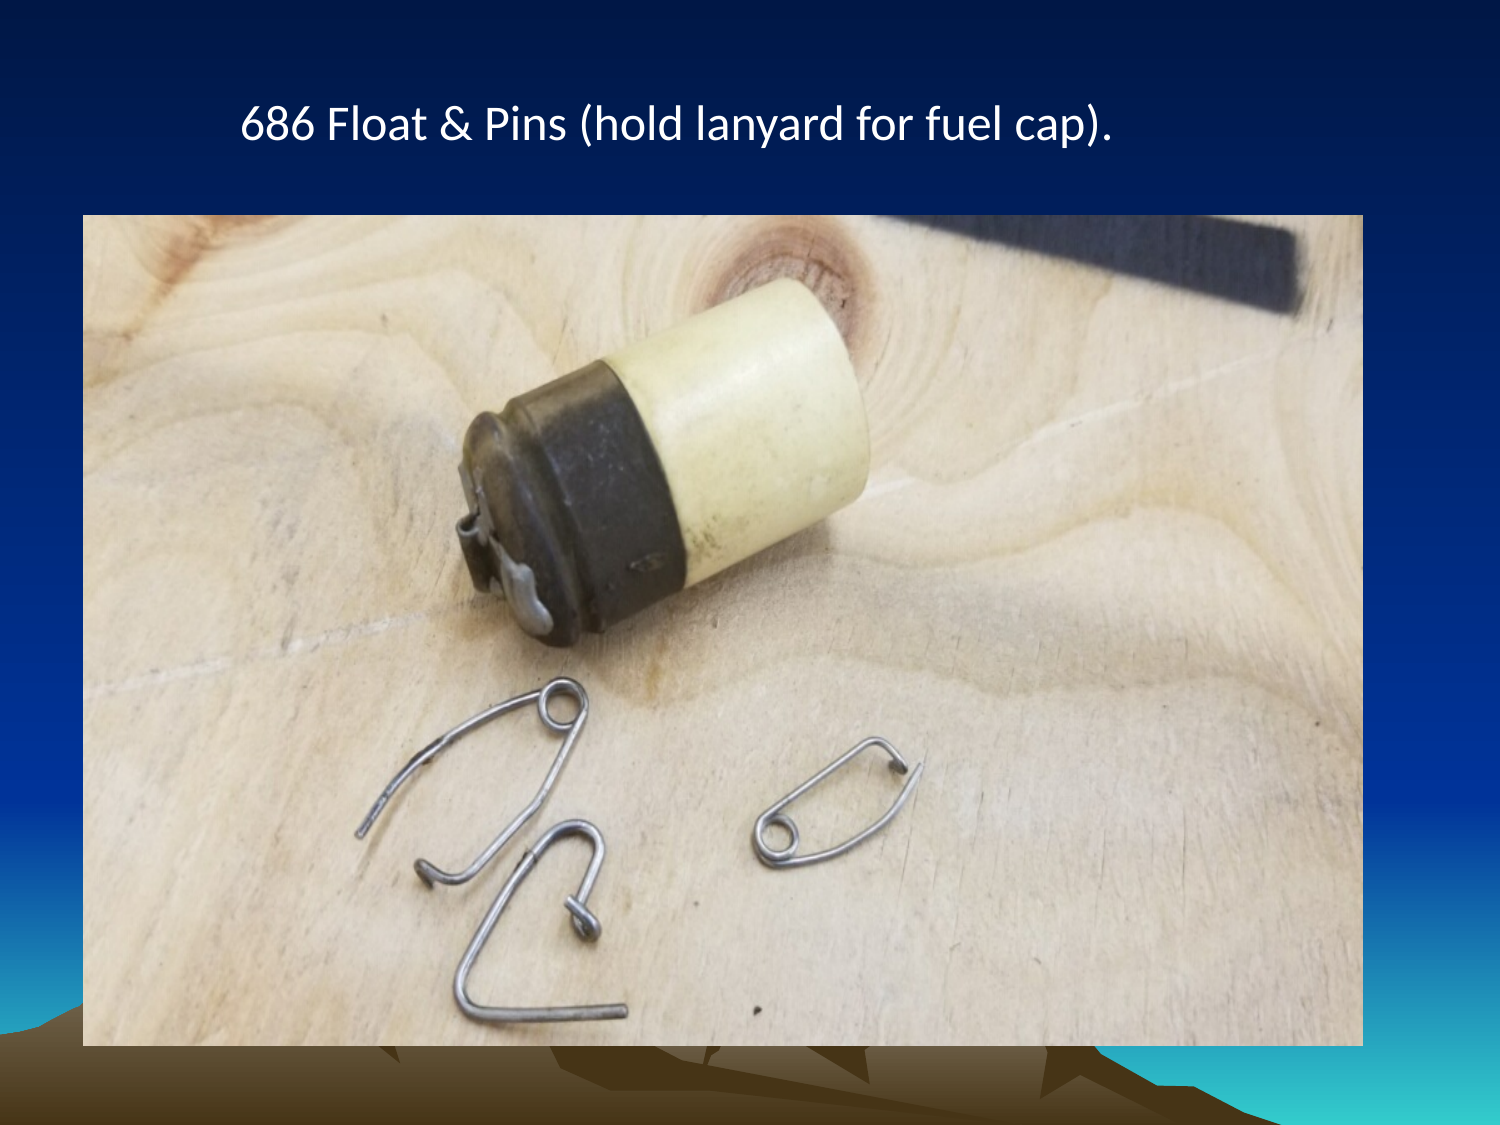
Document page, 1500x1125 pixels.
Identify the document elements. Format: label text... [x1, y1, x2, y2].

text_box 686 Float & Pins (hold lanyard for fuel cap). [225, 82, 1175, 158]
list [83, 215, 1363, 1046]
